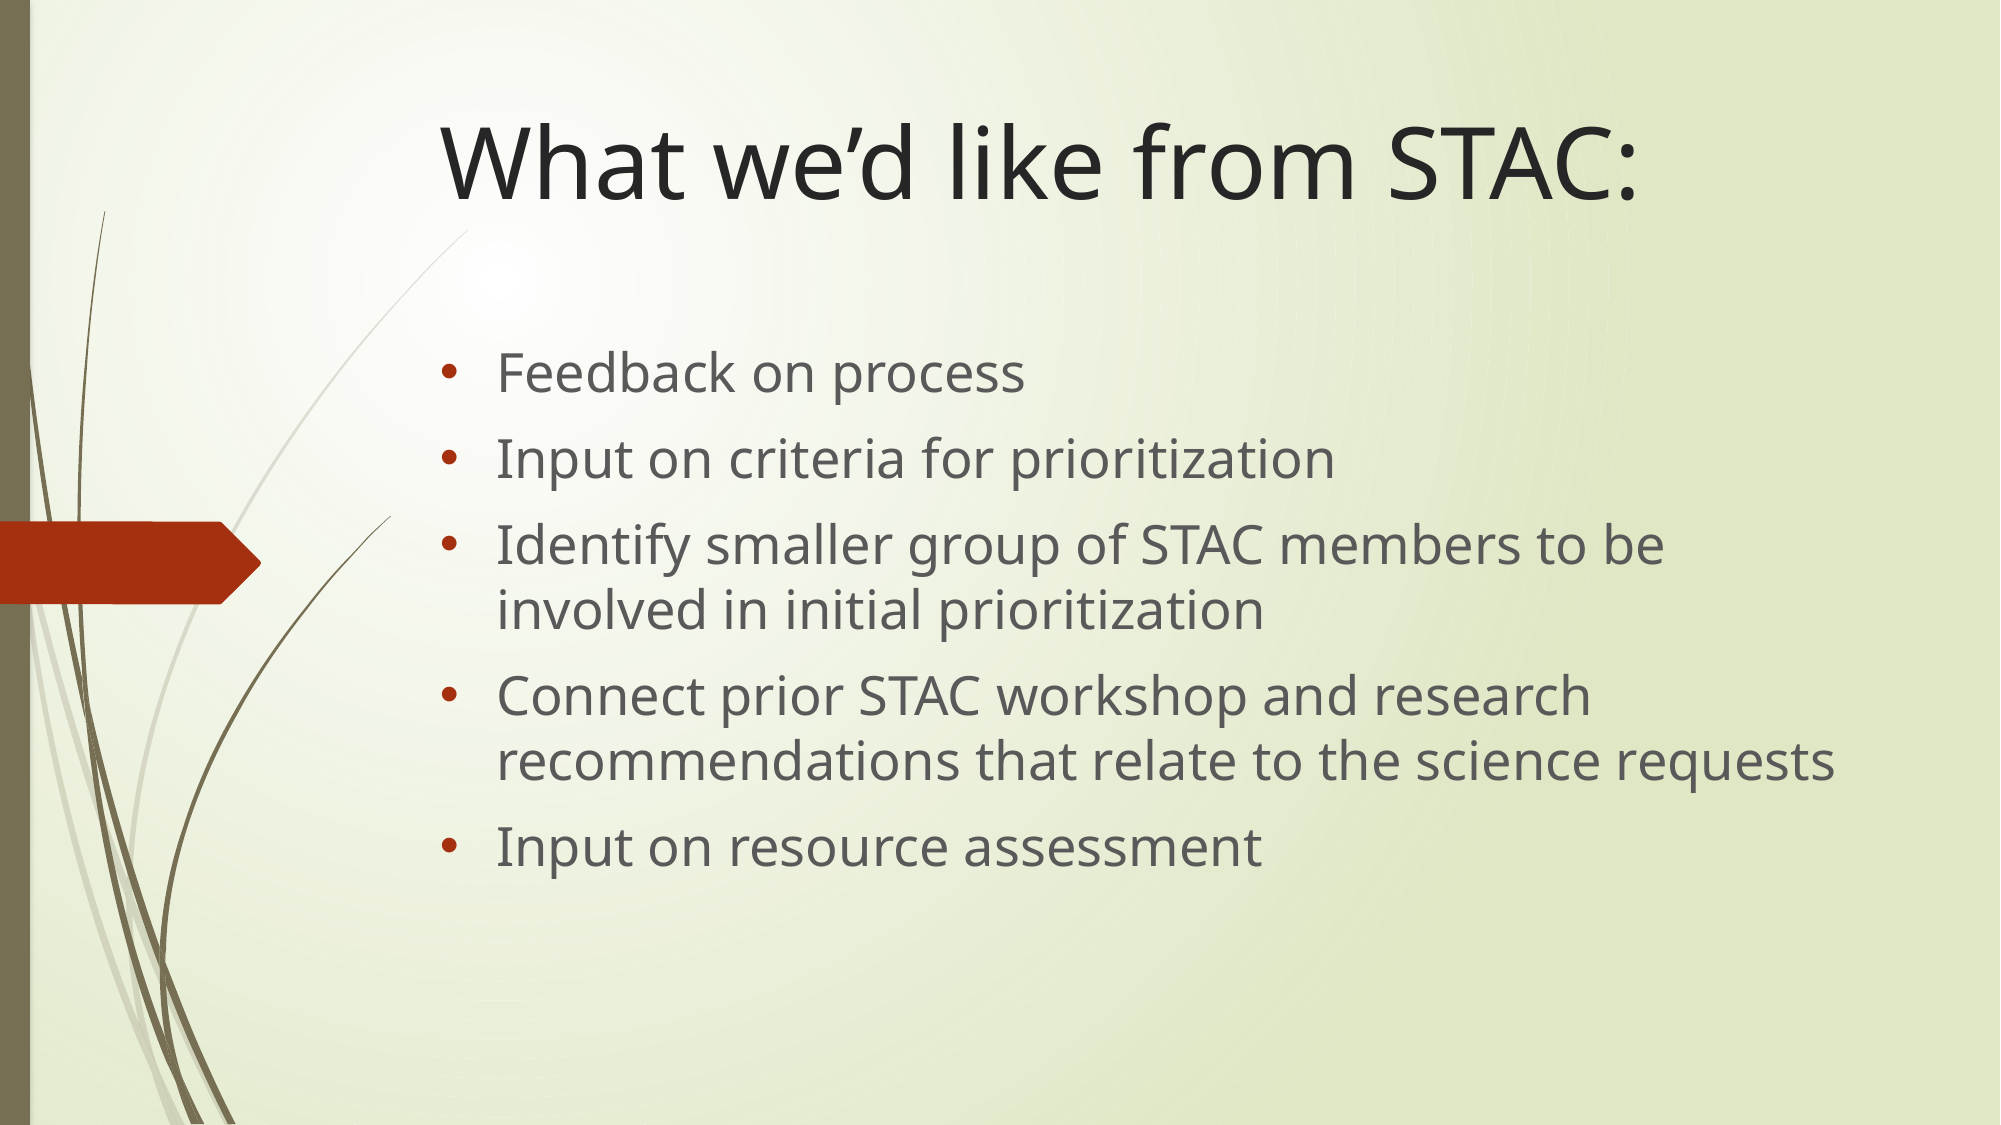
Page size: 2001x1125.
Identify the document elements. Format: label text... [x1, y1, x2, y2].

list Feedback on process Input on criteria for prioritization Identify smaller group of STAC members to be involved in initial prioritization Connect prior STAC workshop and research recommendations that relate to the science requests Input on resource assessment [424, 245, 1888, 970]
title What we’d like from STAC: [424, 73, 1867, 245]
